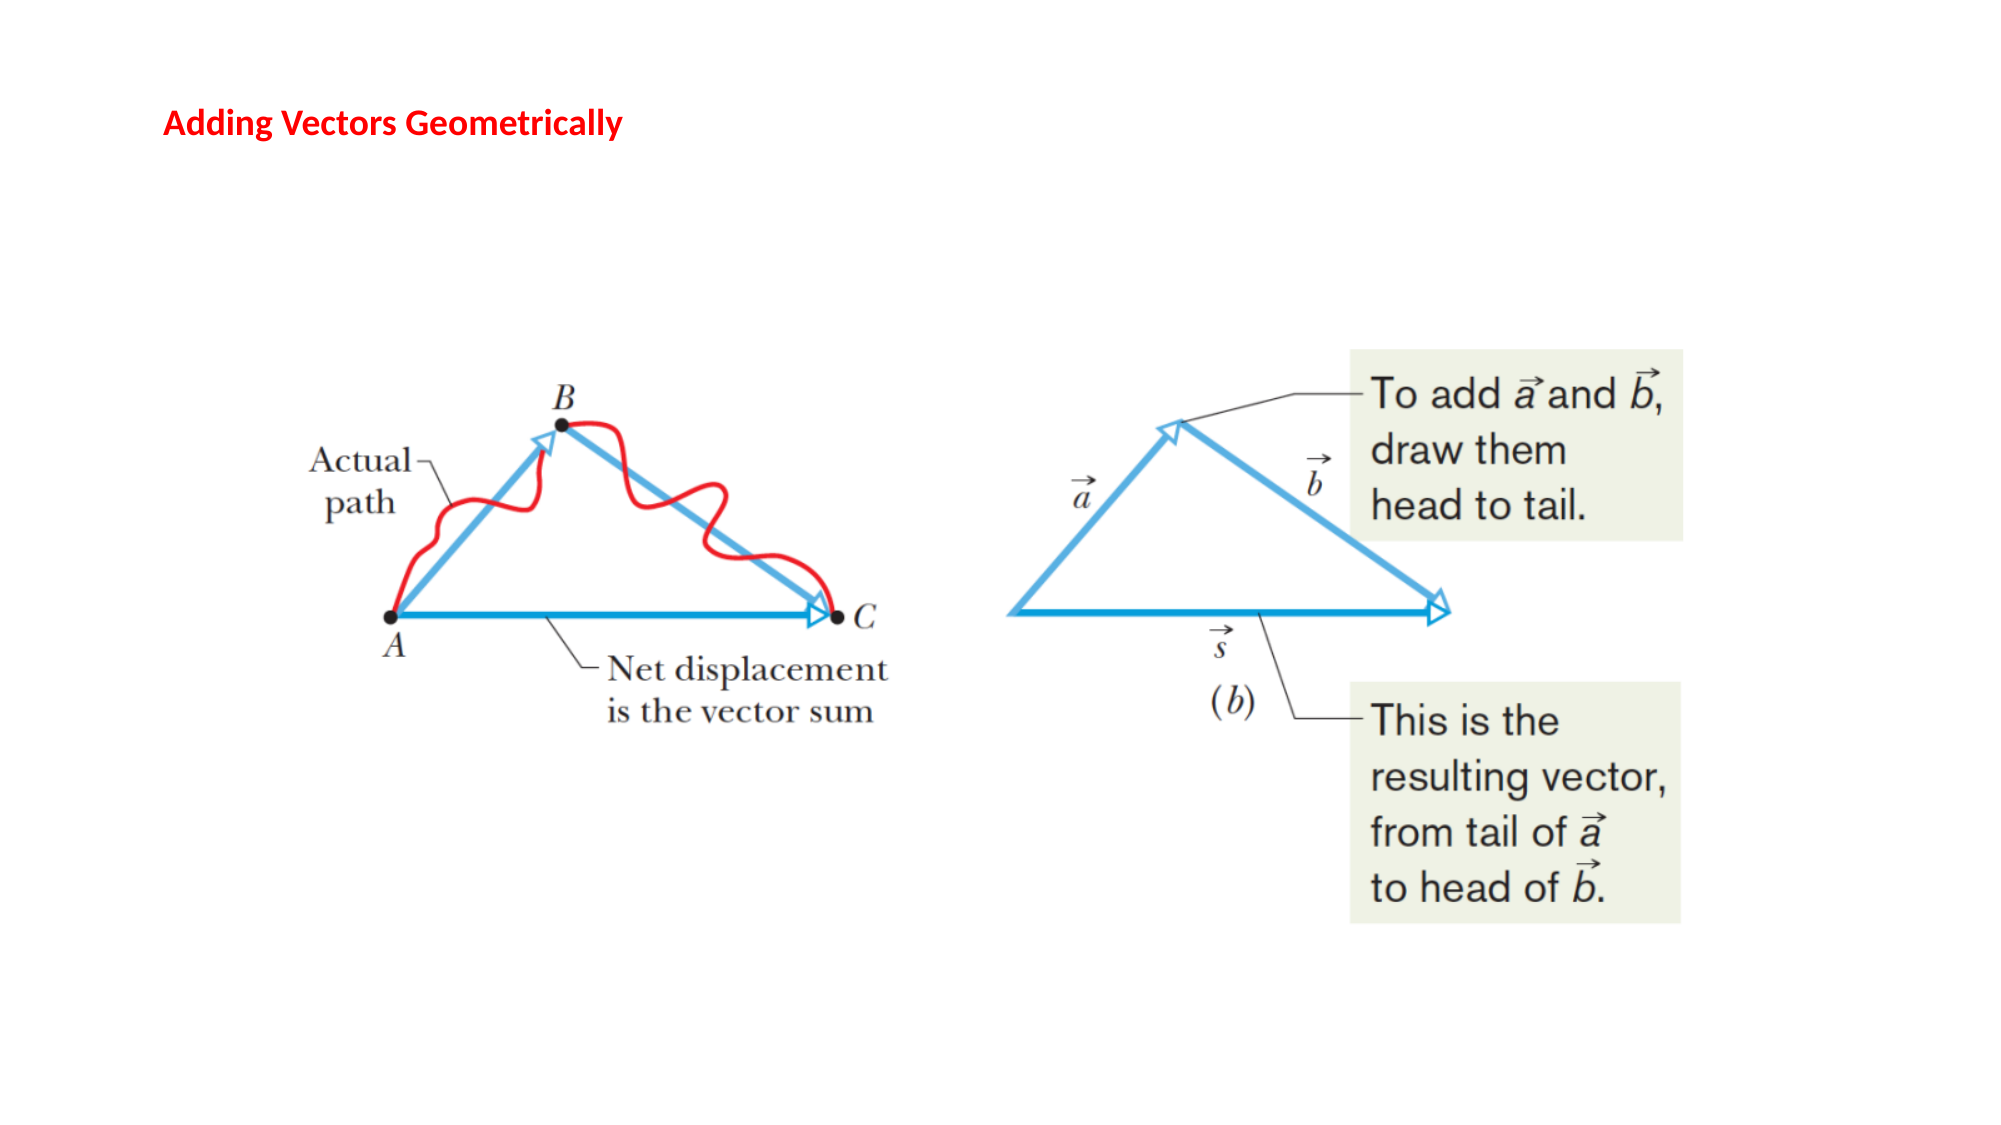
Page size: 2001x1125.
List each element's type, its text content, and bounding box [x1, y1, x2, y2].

picture [282, 198, 1717, 927]
text_box Adding Vectors Geometrically [148, 90, 648, 151]
